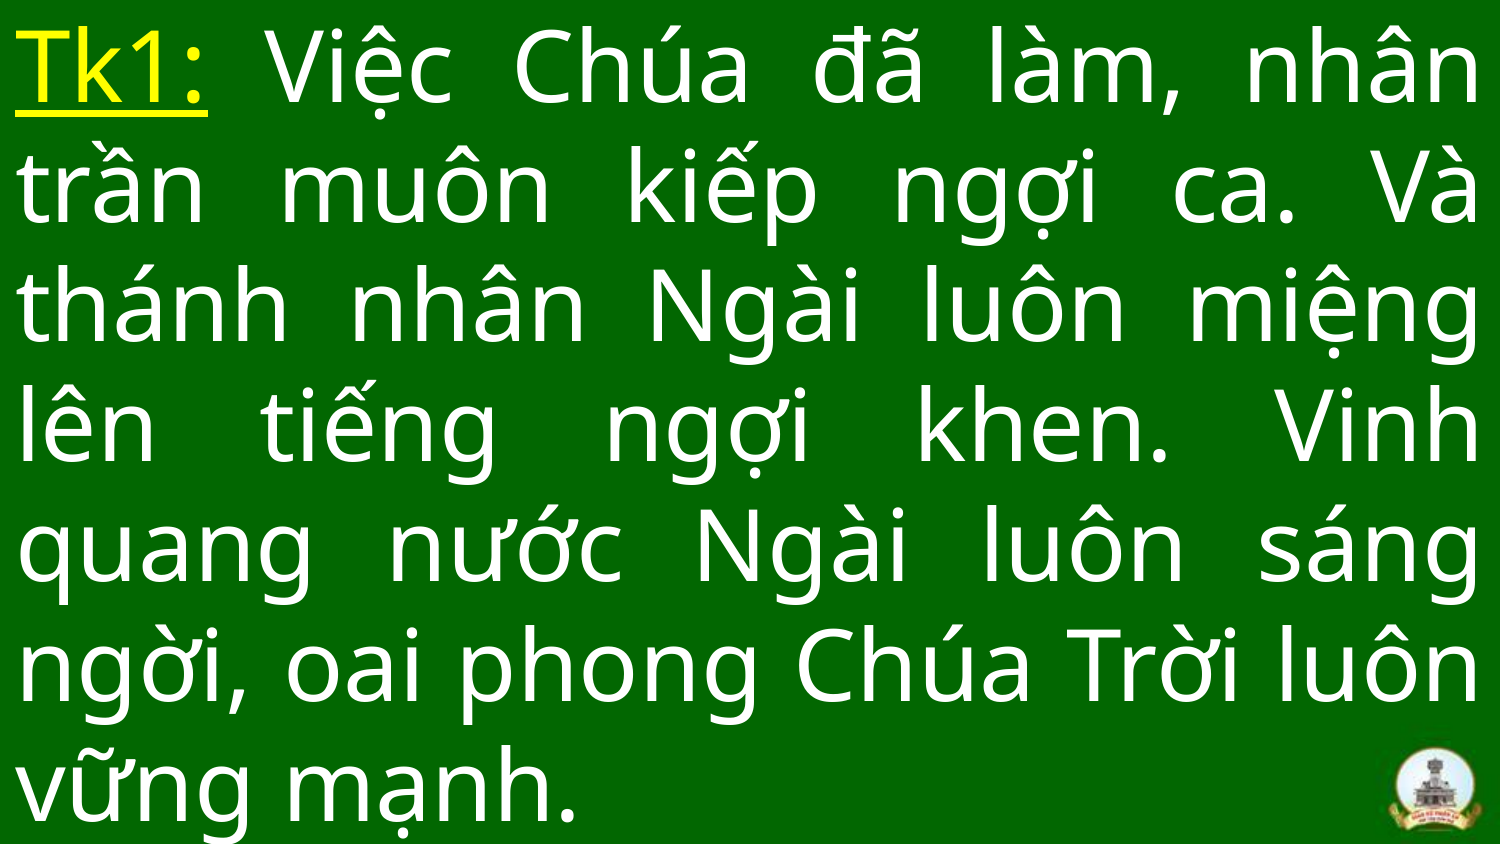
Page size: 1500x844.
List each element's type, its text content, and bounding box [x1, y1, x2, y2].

title Tk1: Việc Chúa đã làm, nhân trần muôn kiếp ngợi ca. Và thánh nhân Ngài luôn miệng lên tiếng ngợi khen. Vinh quang nước Ngài luôn sáng ngời, oai phong Chúa Trời luôn vững mạnh. [0, 0, 1500, 844]
